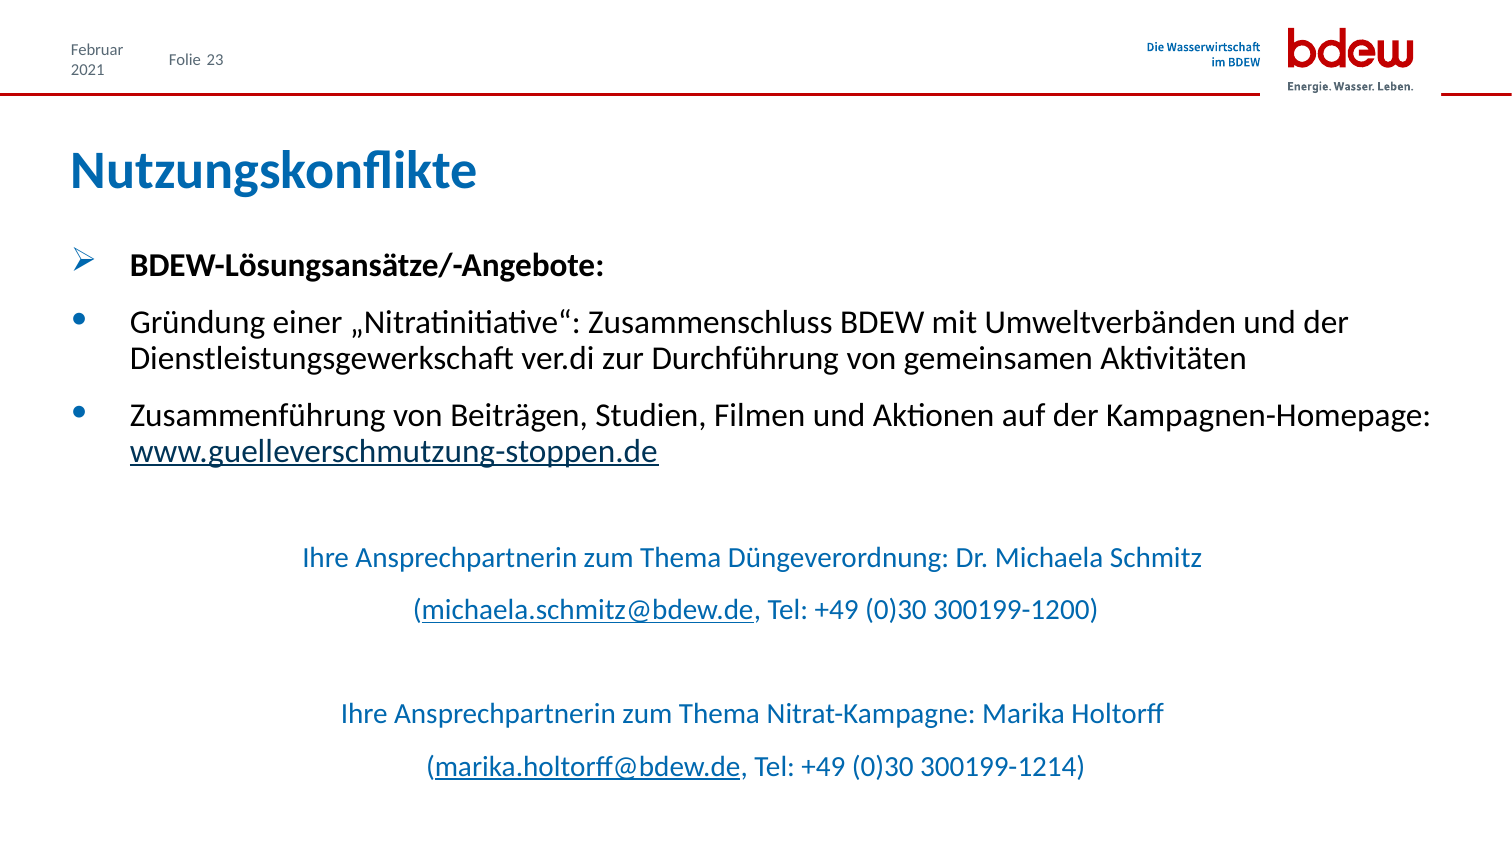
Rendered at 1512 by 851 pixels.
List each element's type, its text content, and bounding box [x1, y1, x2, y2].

list BDEW-Lösungsansätze/-Angebote: Gründung einer „Nitratinitiative“: Zusammenschluss BDEW mit Umweltverbänden und der Dienstleistungsgewerkschaft ver.di zur Durchführung von gemeinsamen Aktivitäten Zusammenführung von Beiträgen, Studien, Filmen und Aktionen auf der Kampagnen-Homepage: www.guelleverschmutzung-stoppen.de Ihre Ansprechpartnerin zum Thema Düngeverordnung: Dr. Michaela Schmitz (michaela.schmitz@bdew.de, Tel: +49 (0)30 300199-1200) Ihre Ansprechpartnerin zum Thema Nitrat-Kampagne: Marika Holtorff (marika.holtorff@bdew.de, Tel: +49 (0)30 300199-1214) [70, 248, 1441, 816]
slide_number Februar 2021 [70, 47, 154, 71]
slide_number 23 [200, 47, 237, 71]
title Nutzungskonflikte [70, 141, 1441, 248]
